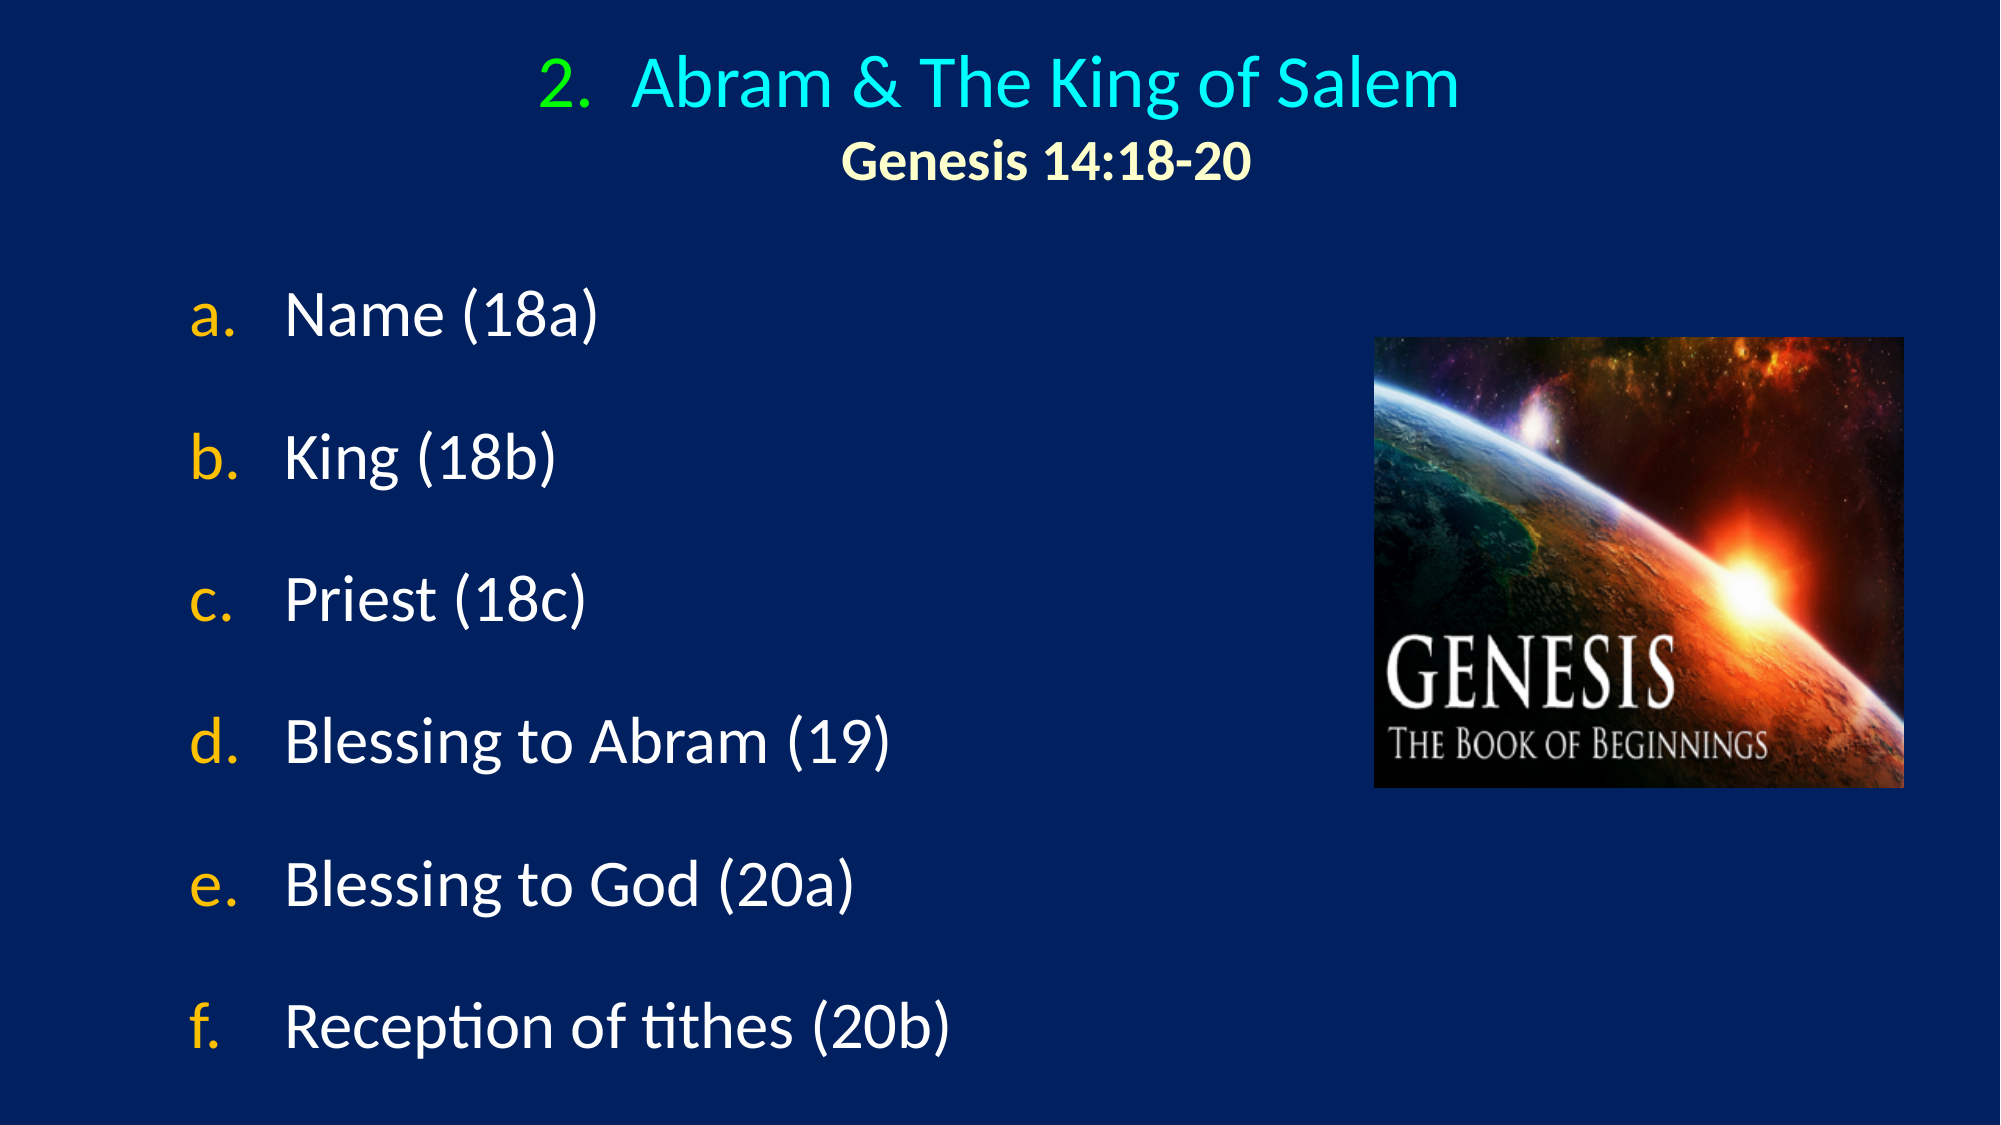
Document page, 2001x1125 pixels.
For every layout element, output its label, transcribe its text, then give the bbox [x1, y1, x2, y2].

list Name (18a) King (18b) Priest (18c) Blessing to Abram (19) Blessing to God (20a) Reception of tithes (20b) [174, 262, 1001, 1051]
picture [1374, 337, 1905, 788]
title Abram & The King of Salem Genesis 14:18-20 [511, 37, 1489, 188]
